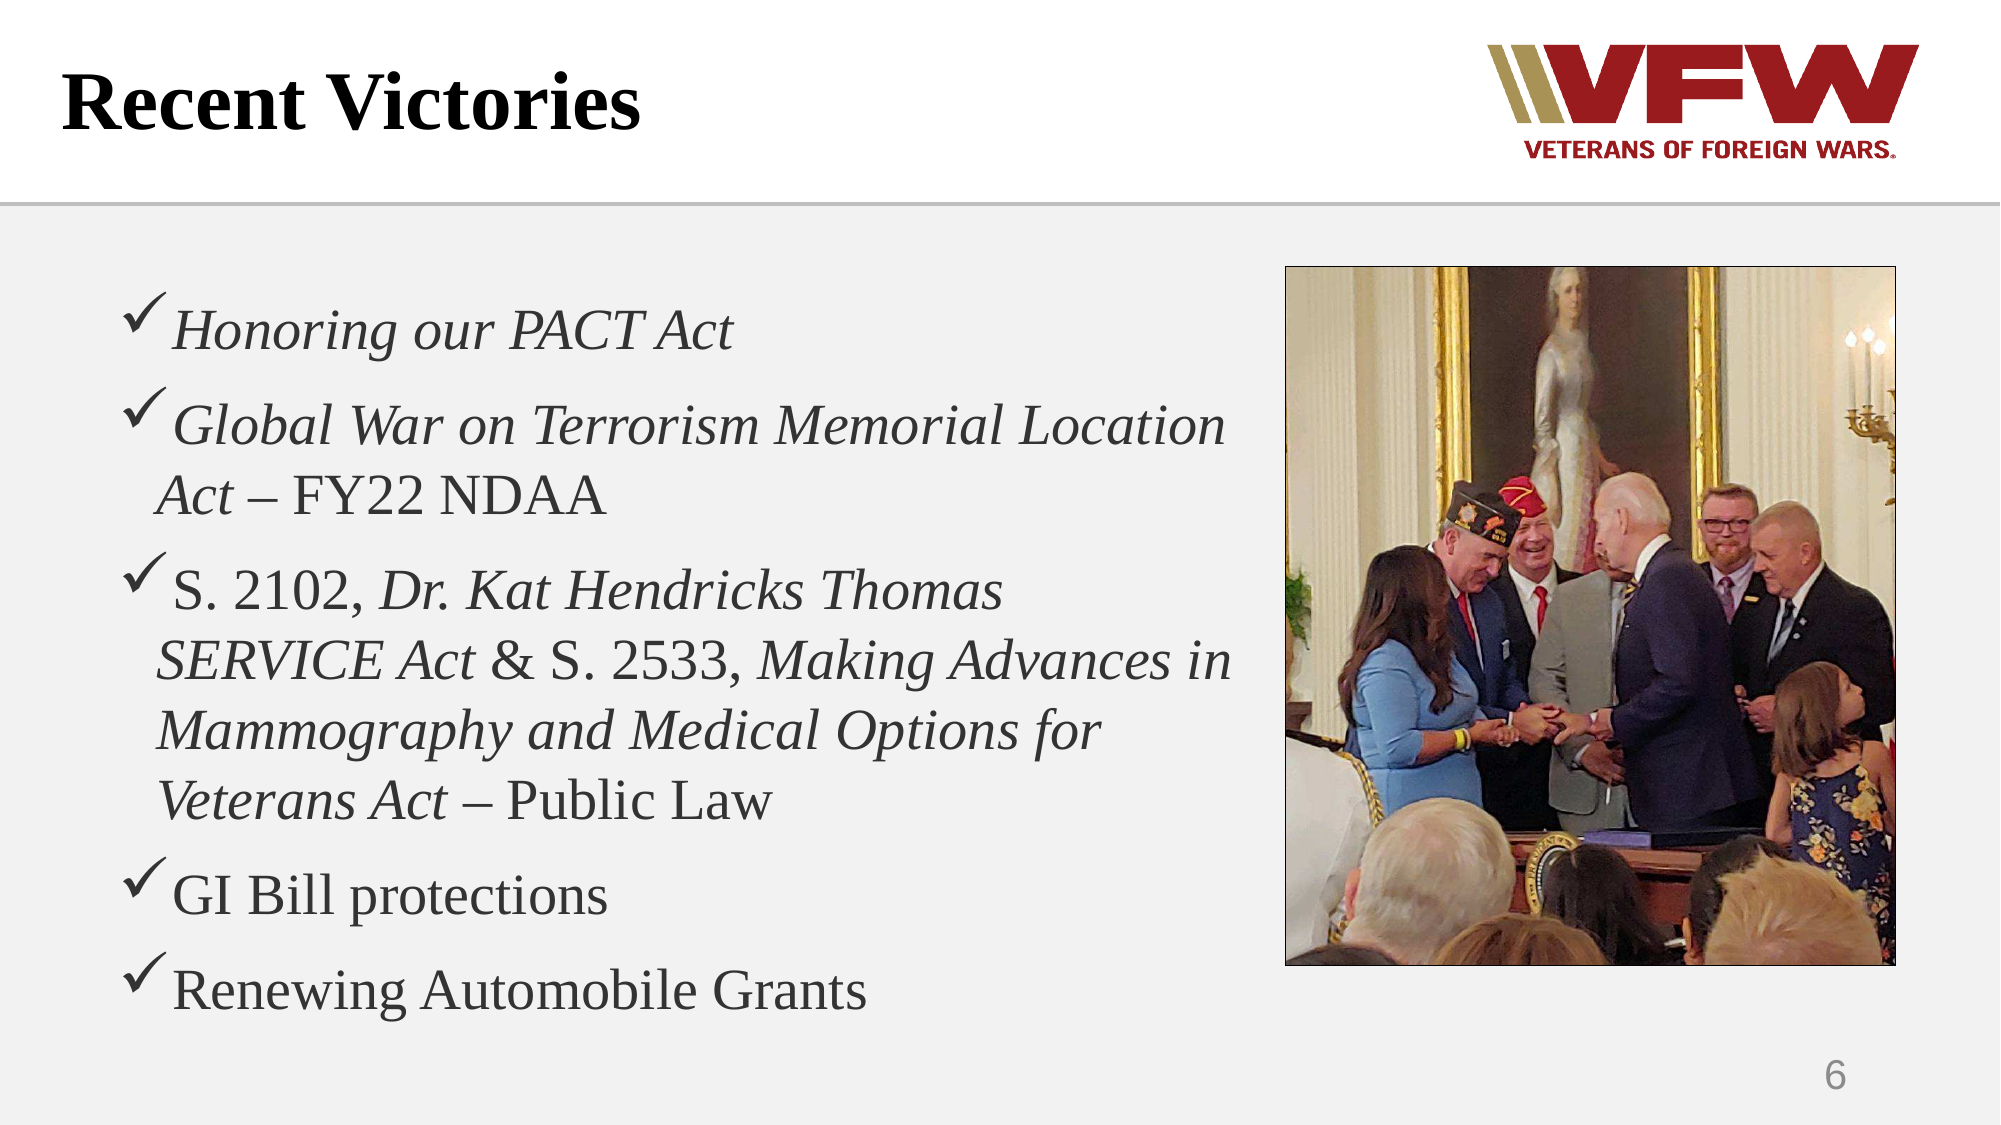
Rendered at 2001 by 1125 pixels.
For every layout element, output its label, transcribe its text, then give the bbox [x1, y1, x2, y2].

title Recent Victories [47, 22, 1434, 184]
slide_number 6 [1412, 1042, 1863, 1103]
picture [1486, 44, 1920, 159]
text_box Honoring our PACT Act Global War on Terrorism Memorial Location Act – FY22 NDAA S. 2102, Dr. Kat Hendricks Thomas SERVICE Act & S. 2533, Making Advances in Mammography and Medical Options for Veterans Act – Public Law GI Bill protections Renewing Automobile Grants [104, 283, 1248, 1103]
picture [1285, 266, 1896, 966]
